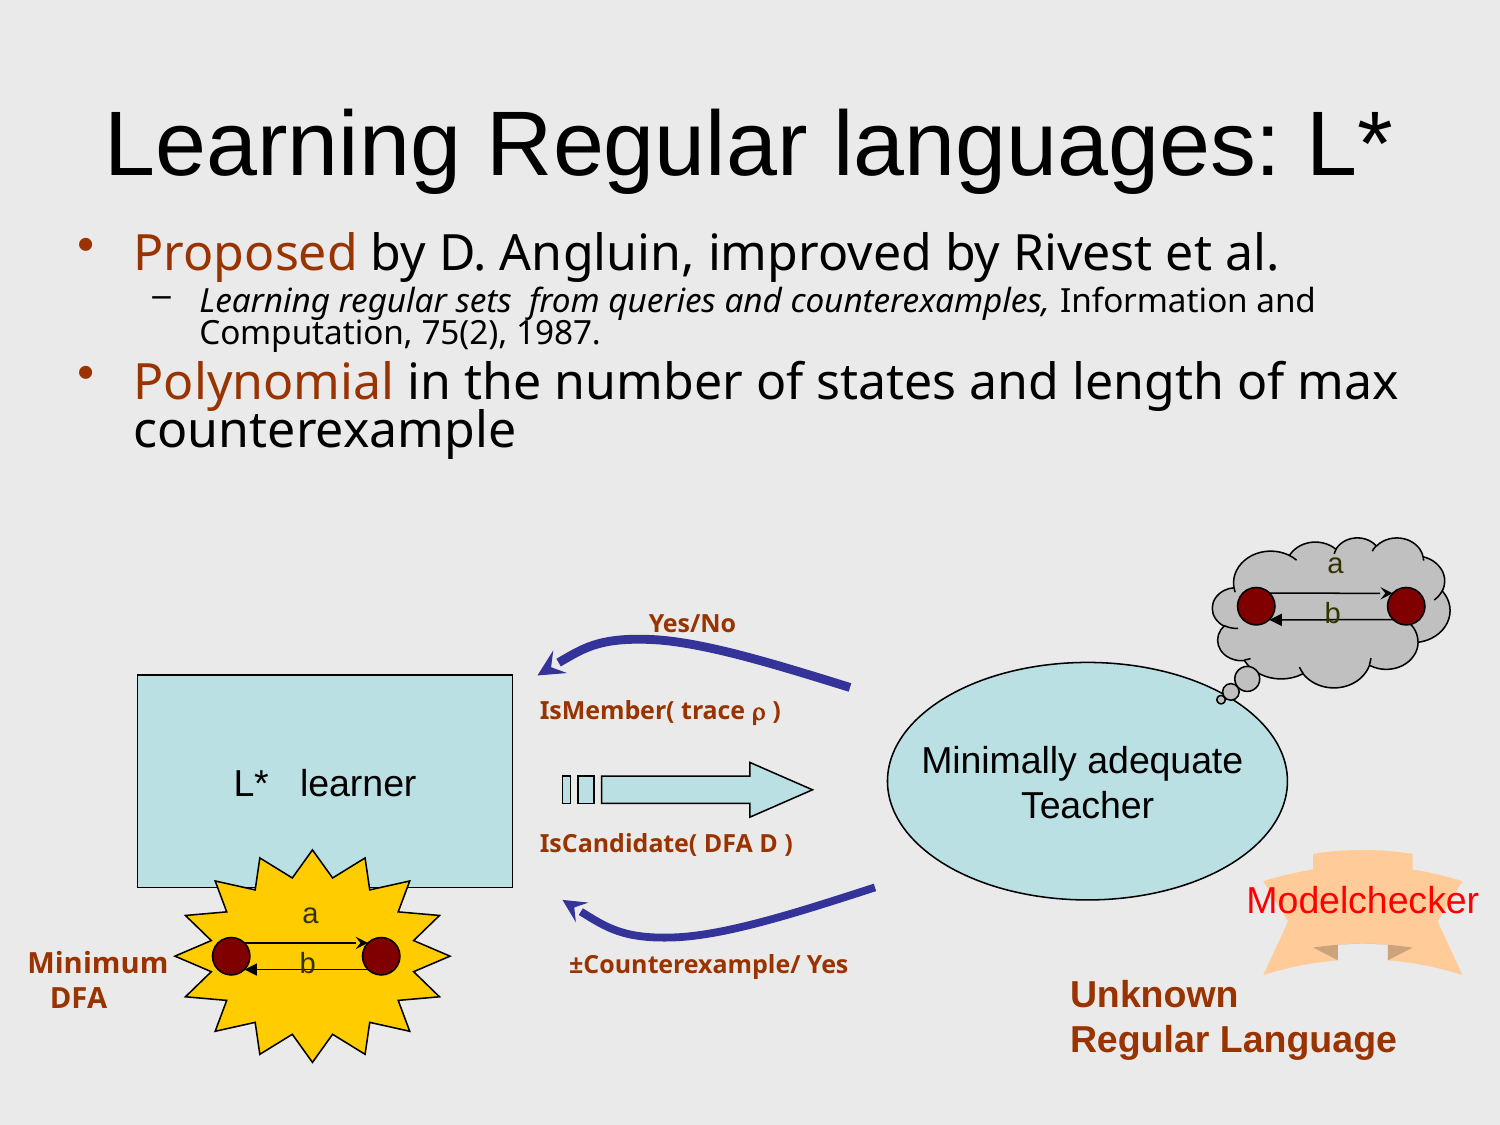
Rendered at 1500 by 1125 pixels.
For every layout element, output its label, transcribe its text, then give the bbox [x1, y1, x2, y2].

text_box [215, 880, 234, 885]
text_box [212, 887, 401, 988]
text_box [601, 762, 813, 818]
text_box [1054, 537, 1451, 1068]
text_box [255, 849, 370, 885]
text_box L* learner [137, 674, 513, 888]
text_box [537, 599, 851, 688]
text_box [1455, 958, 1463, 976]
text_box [529, 887, 889, 987]
text_box [391, 880, 410, 897]
text_box [562, 776, 571, 804]
text_box Minimum DFA [12, 937, 213, 1023]
text_box Minimally adequate Teacher [887, 664, 1049, 898]
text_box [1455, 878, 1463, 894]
text_box IsMember( trace  ) [525, 687, 875, 733]
list Proposed by D. Angluin, improved by Rivest et al. Learning regular sets from queries and counterexamples, Information and Computation, 75(2), 1987. Polynomial in the number of states and length of max counterexample [62, 224, 1426, 551]
text_box [578, 776, 594, 804]
title Learning Regular languages: L* [74, 44, 1426, 224]
text_box IsCandidate( DFA D ) [525, 819, 875, 865]
text_box [213, 912, 451, 1063]
text_box [185, 913, 207, 937]
